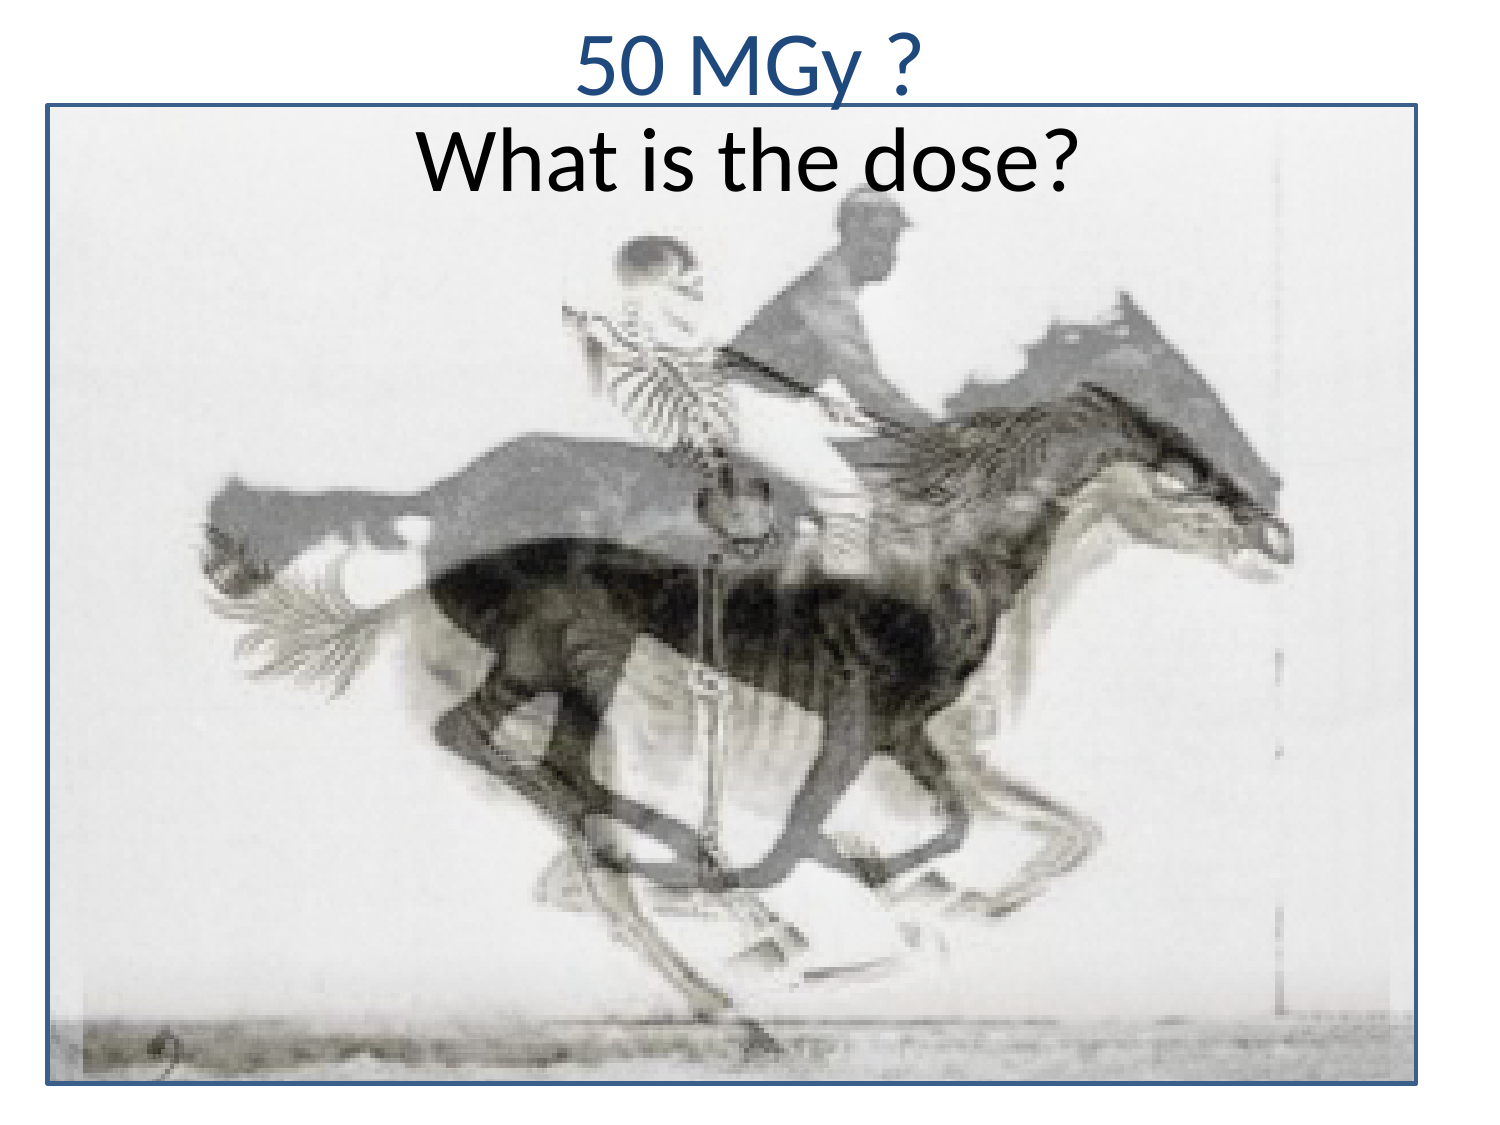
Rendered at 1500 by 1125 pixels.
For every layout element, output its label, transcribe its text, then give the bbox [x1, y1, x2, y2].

title What is the dose? [75, 61, 1425, 249]
text_box [45, 103, 78, 1086]
picture [82, 104, 1390, 1084]
text_box [1393, 249, 1418, 1086]
text_box 50 MGy ? [74, 0, 1425, 153]
